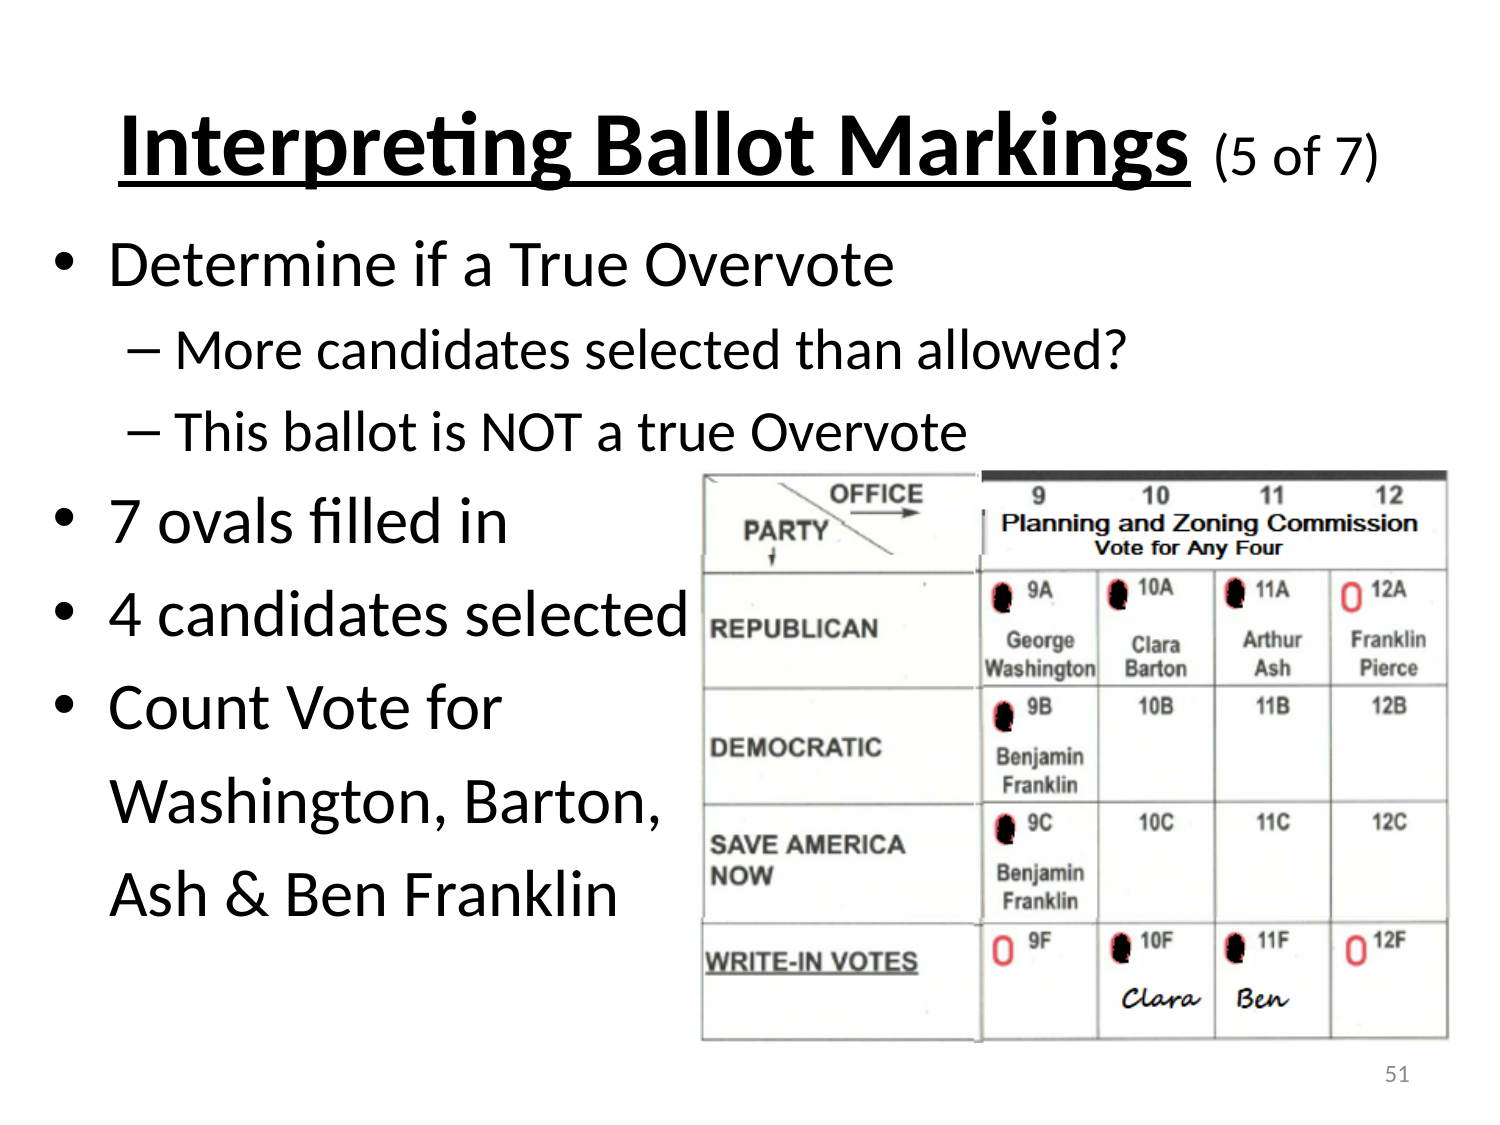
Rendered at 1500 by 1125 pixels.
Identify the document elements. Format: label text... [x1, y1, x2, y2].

picture [695, 468, 1455, 1043]
list Determine if a True Overvote More candidates selected than allowed? This ballot is NOT a true Overvote 7 ovals filled in 4 candidates selected Count Vote for Washington, Barton, Ash & Ben Franklin [37, 212, 1426, 1006]
slide_number 51 [1074, 1051, 1425, 1103]
title Interpreting Ballot Markings (5 of 7) [74, 44, 1426, 212]
